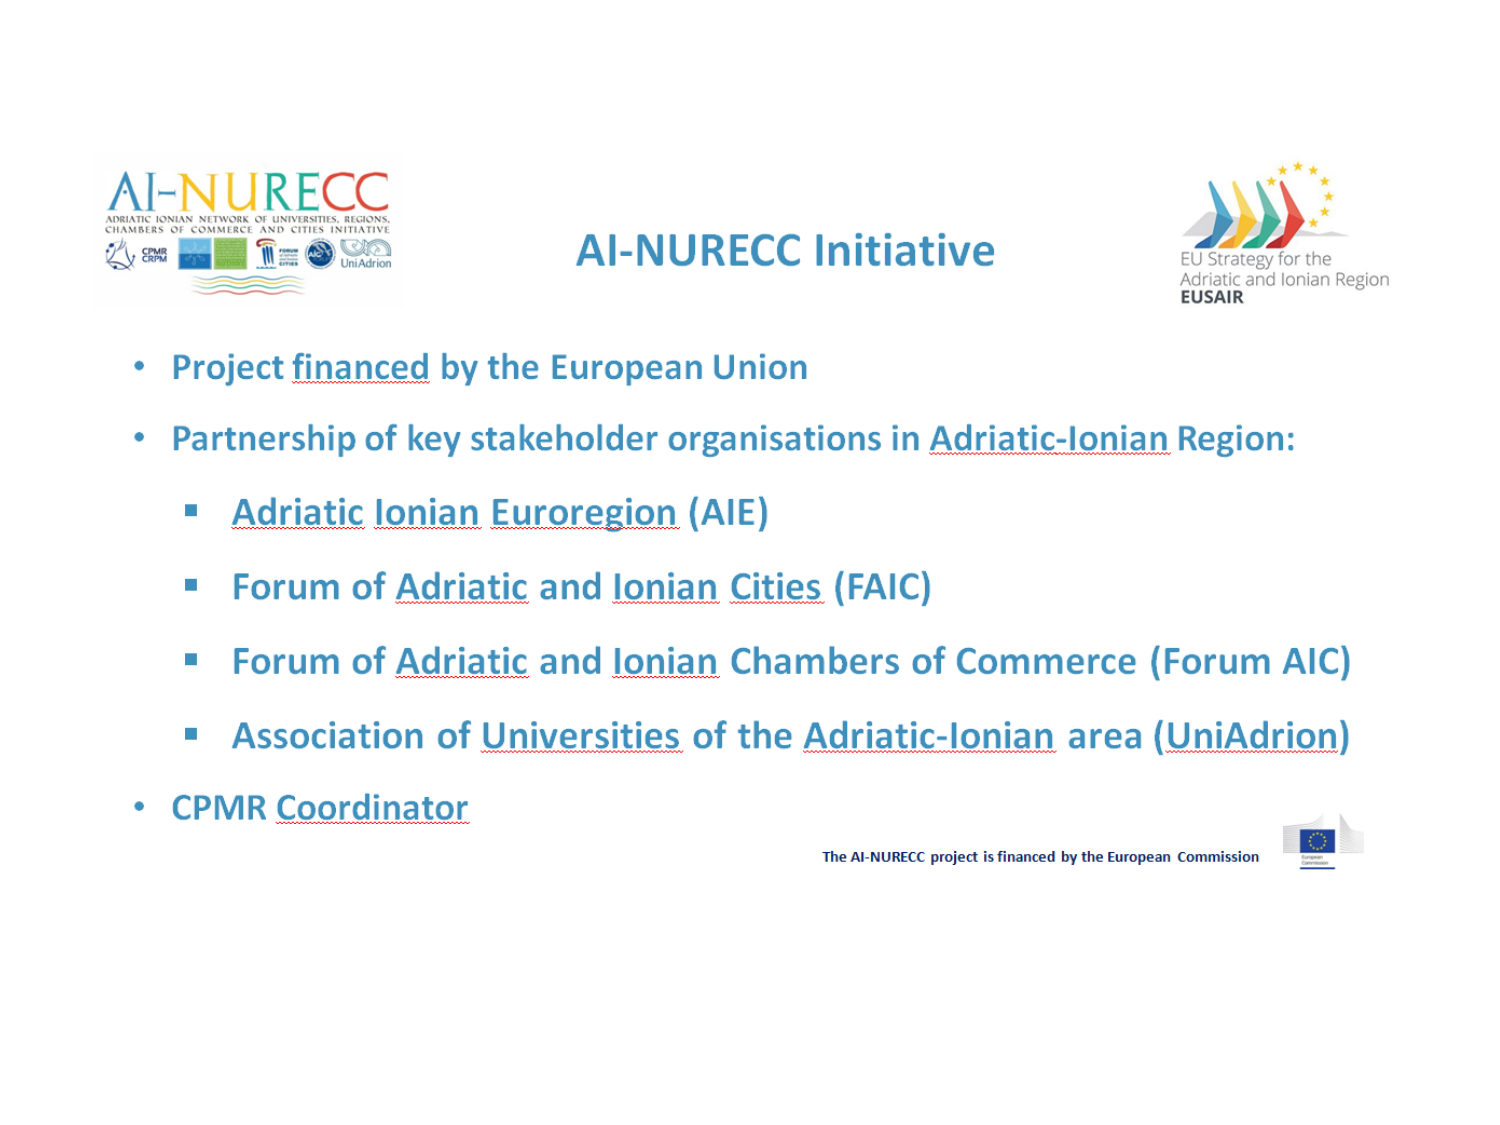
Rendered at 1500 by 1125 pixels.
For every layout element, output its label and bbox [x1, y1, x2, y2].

list [88, 148, 1406, 892]
